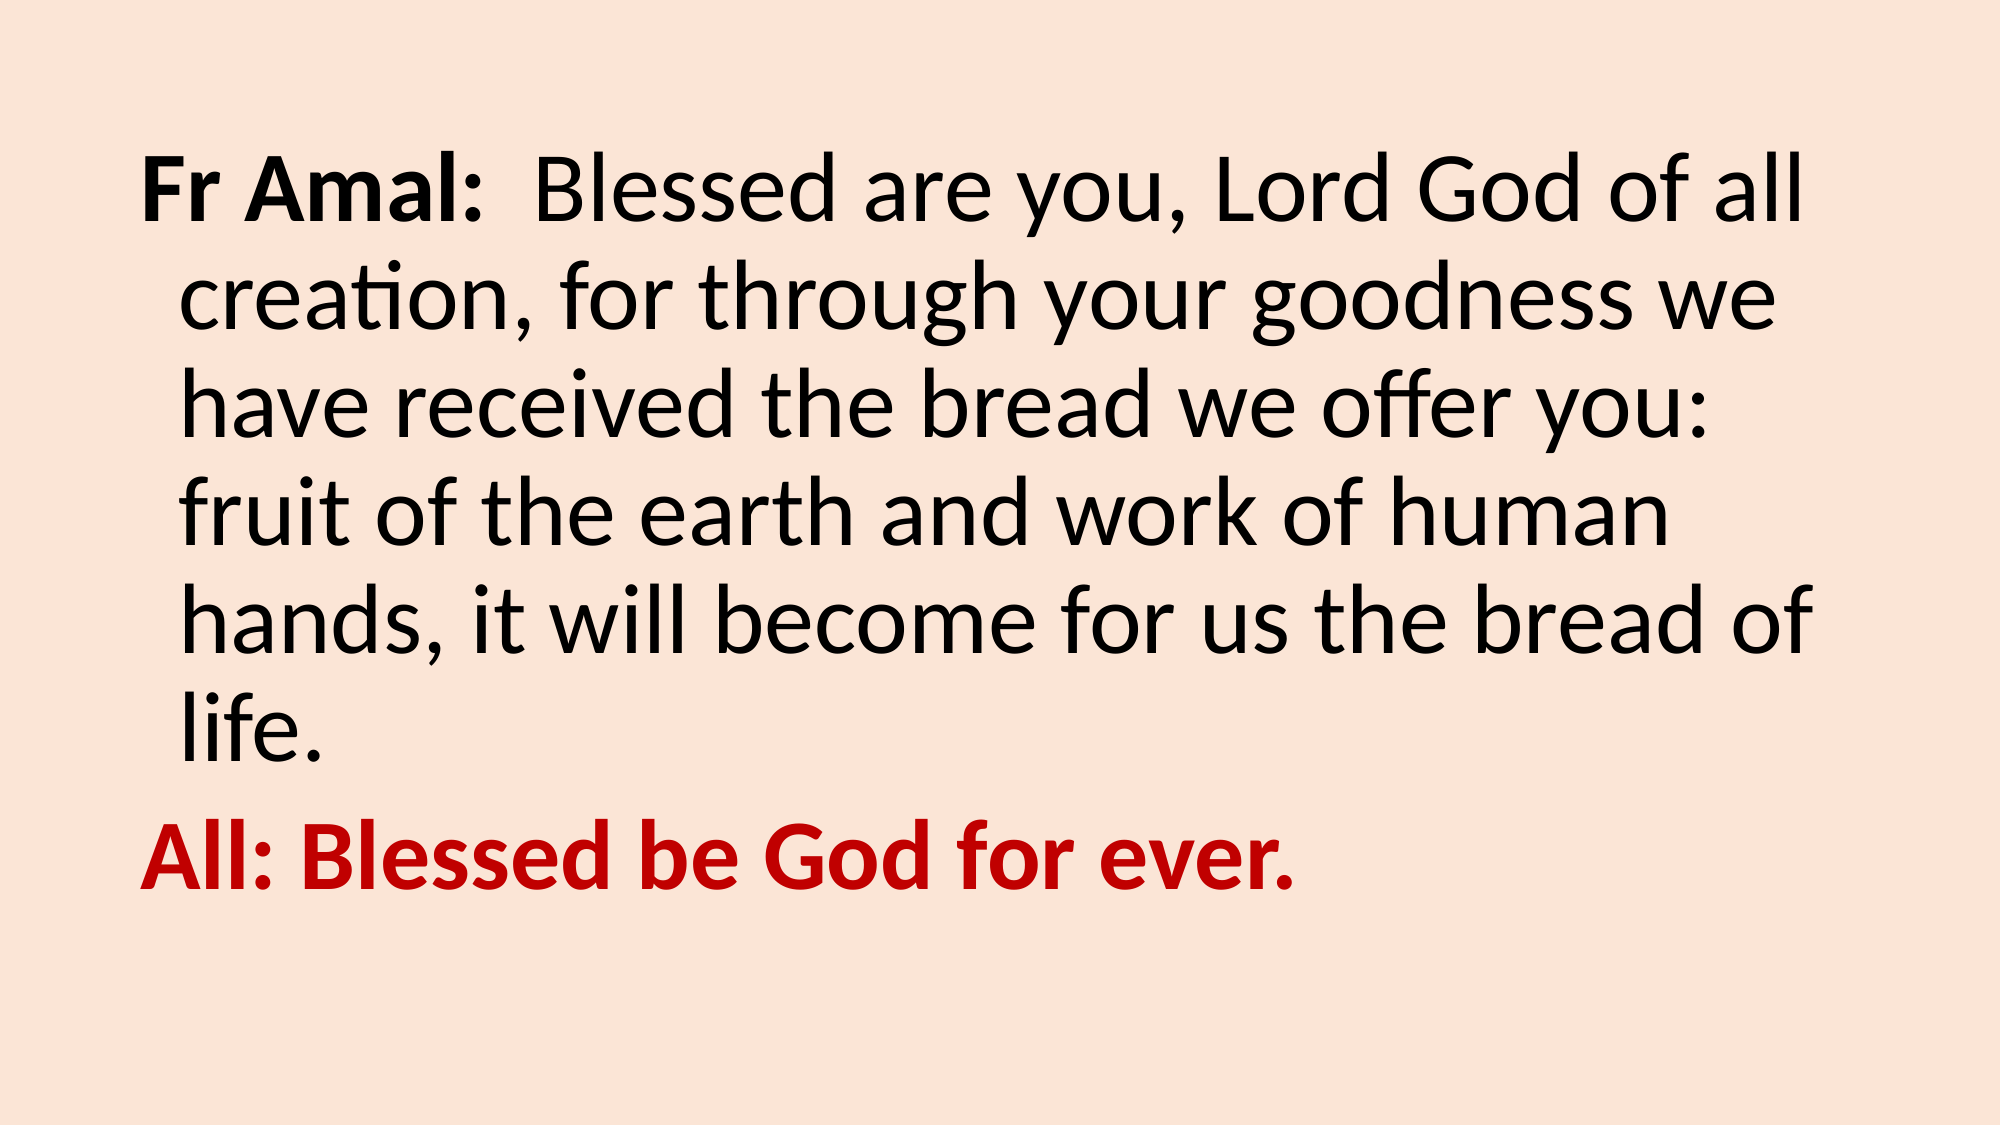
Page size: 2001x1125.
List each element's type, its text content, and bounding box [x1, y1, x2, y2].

list Fr Amal: Blessed are you, Lord God of all creation, for through your goodness we have received the bread we offer you: fruit of the earth and work of human hands, it will become for us the bread of life. All: Blessed be God for ever. [125, 127, 1884, 979]
